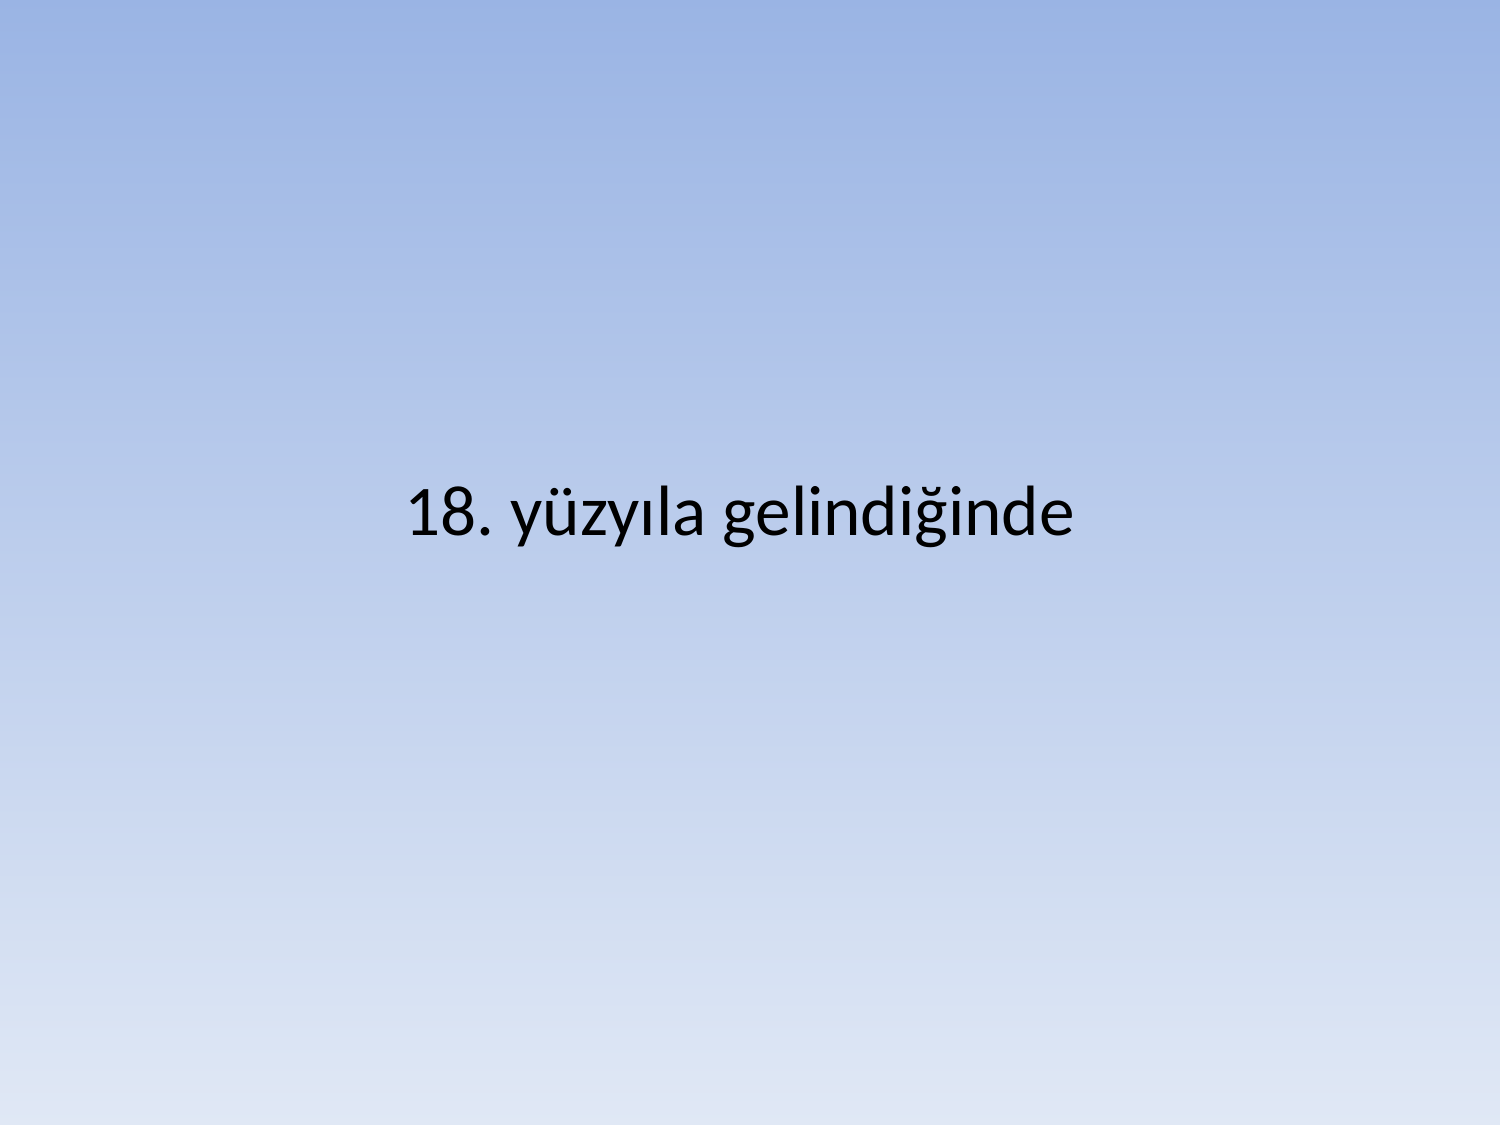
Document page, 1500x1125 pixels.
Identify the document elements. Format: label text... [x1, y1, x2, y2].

title 18. yüzyıla gelindiğinde [64, 456, 1415, 644]
